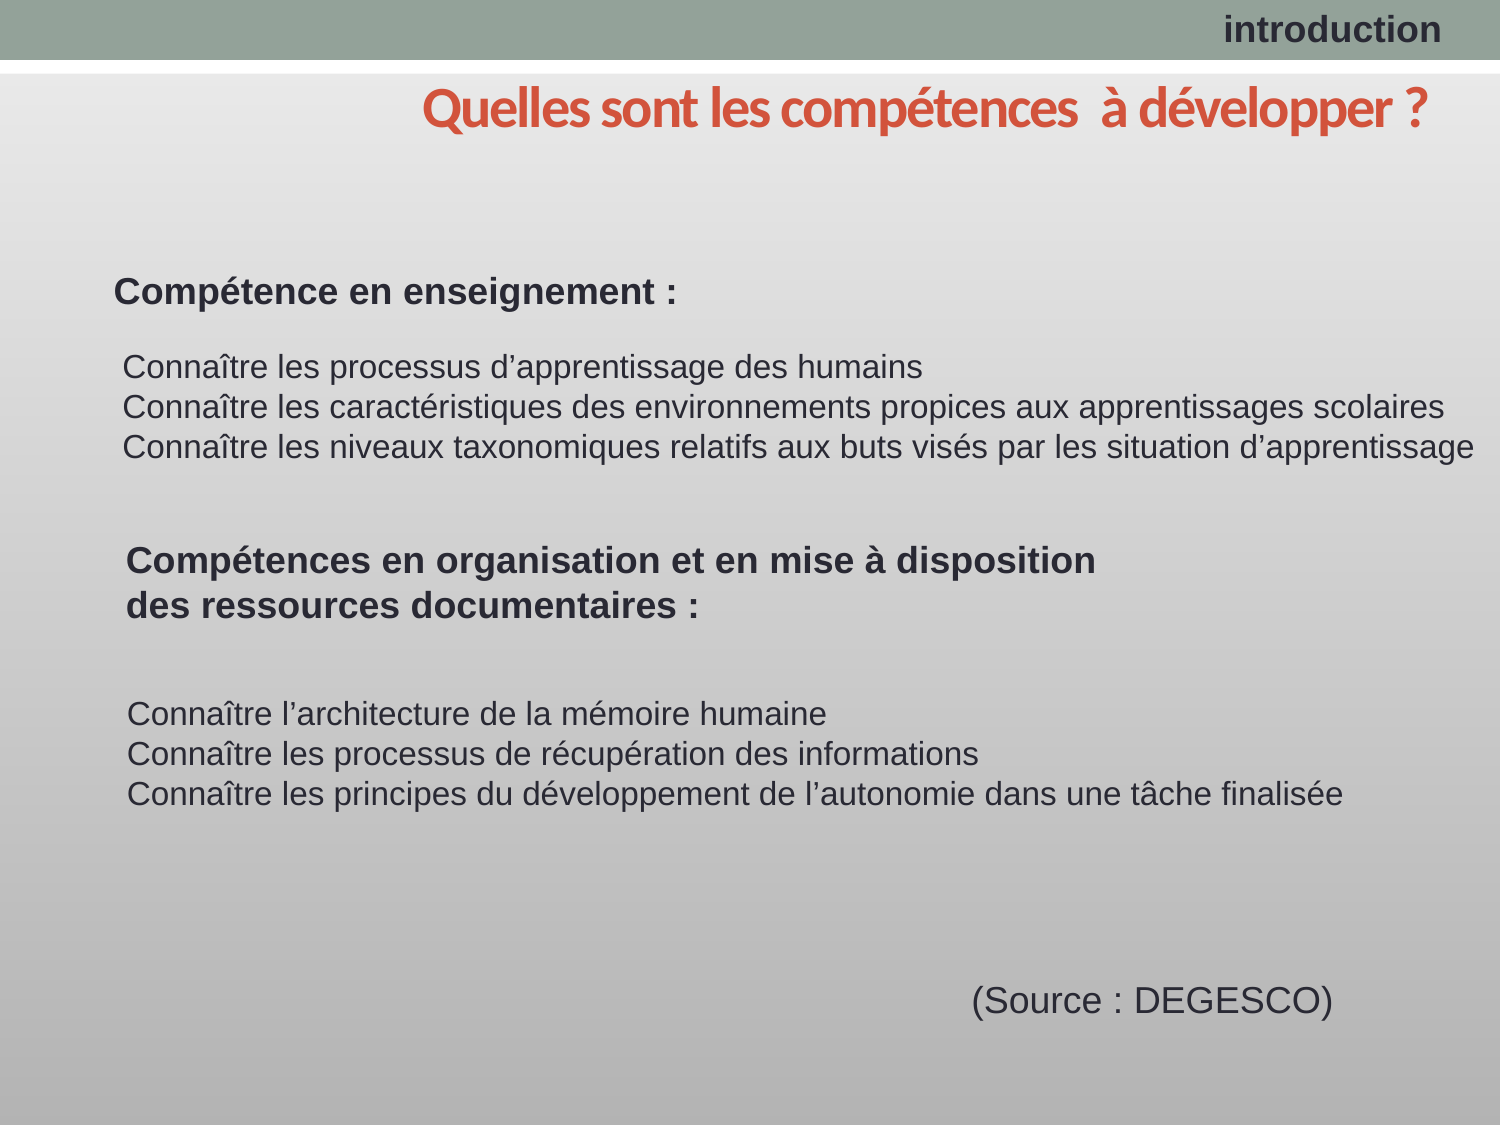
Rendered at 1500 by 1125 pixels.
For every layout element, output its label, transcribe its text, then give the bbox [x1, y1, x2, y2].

text_box Compétences en organisation et en mise à disposition des ressources documentaires : [111, 528, 1123, 634]
text_box introduction [1208, 0, 1468, 58]
text_box Connaître les processus d’apprentissage des humains Connaître les caractéristiques des environnements propices aux apprentissages scolaires Connaître les niveaux taxonomiques relatifs aux buts visés par les situation d’apprentissage [107, 338, 1492, 473]
text_box Compétence en enseignement : [99, 259, 704, 320]
text_box Connaître l’architecture de la mémoire humaine Connaître les processus de récupération des informations Connaître les principes du développement de l’autonomie dans une tâche finalisée [112, 684, 1361, 820]
title Quelles sont les compétences à développer ? [223, 23, 1468, 186]
text_box (Source : DEGESCO) [956, 968, 1349, 1029]
